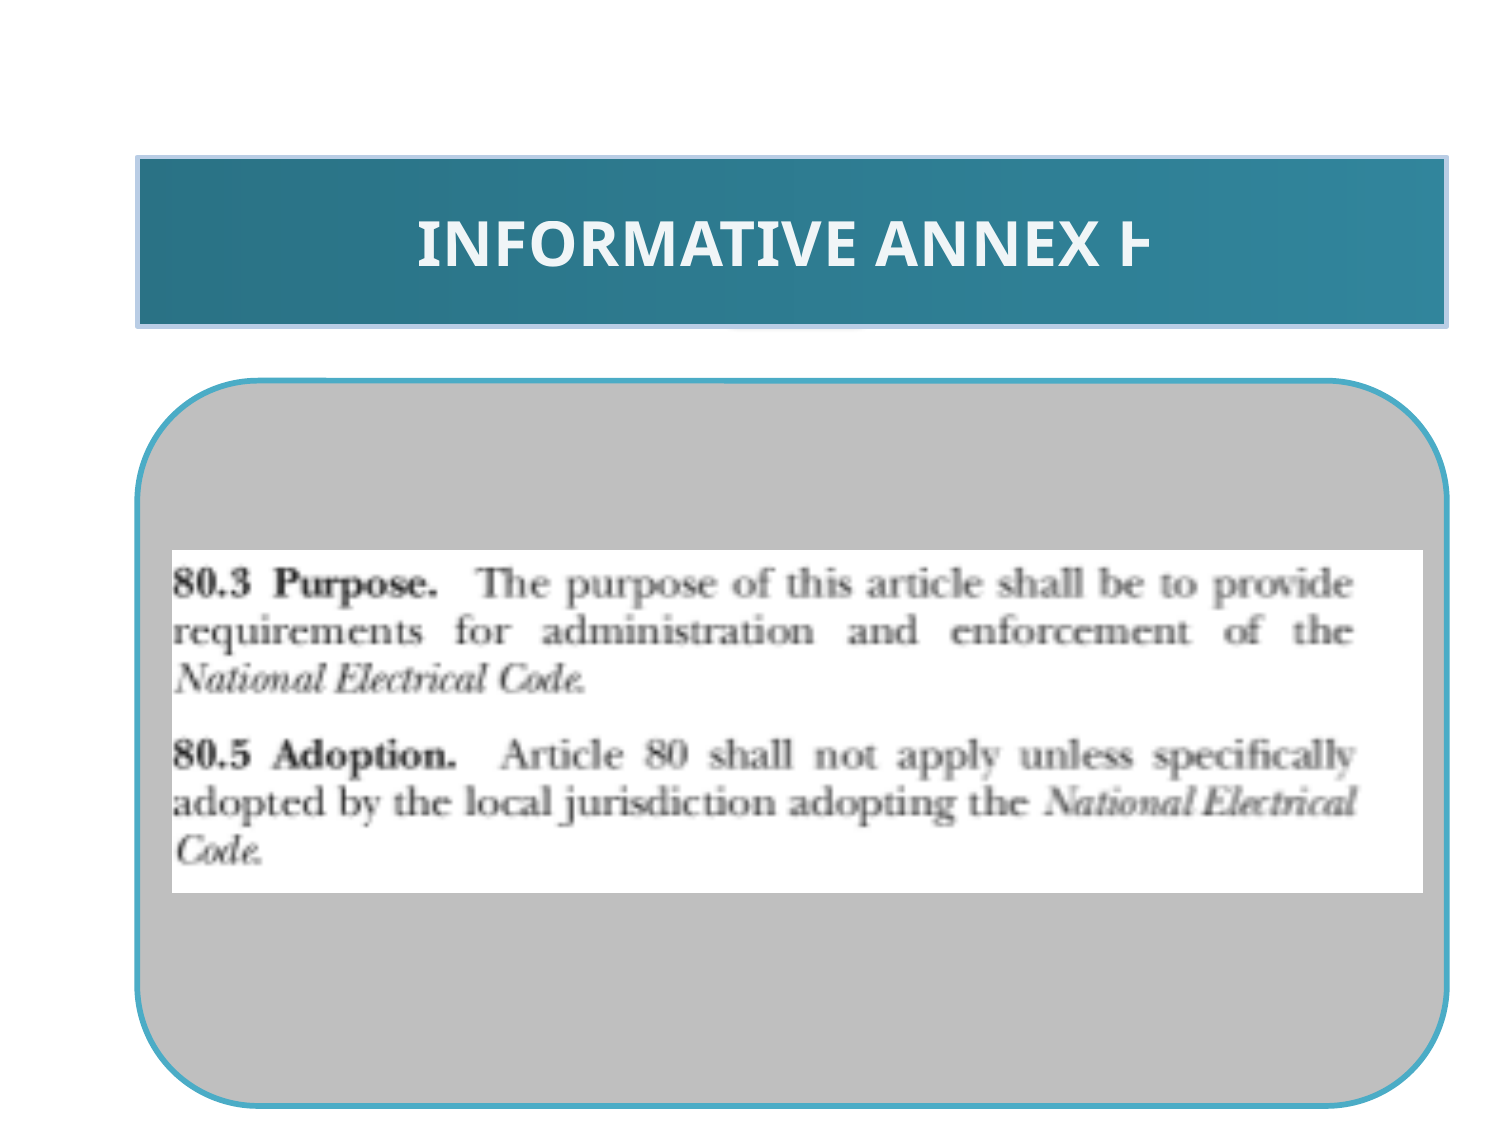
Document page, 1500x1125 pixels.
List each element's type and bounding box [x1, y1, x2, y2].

picture [171, 550, 1423, 893]
text_box [136, 156, 1448, 327]
text_box [135, 378, 1449, 1109]
